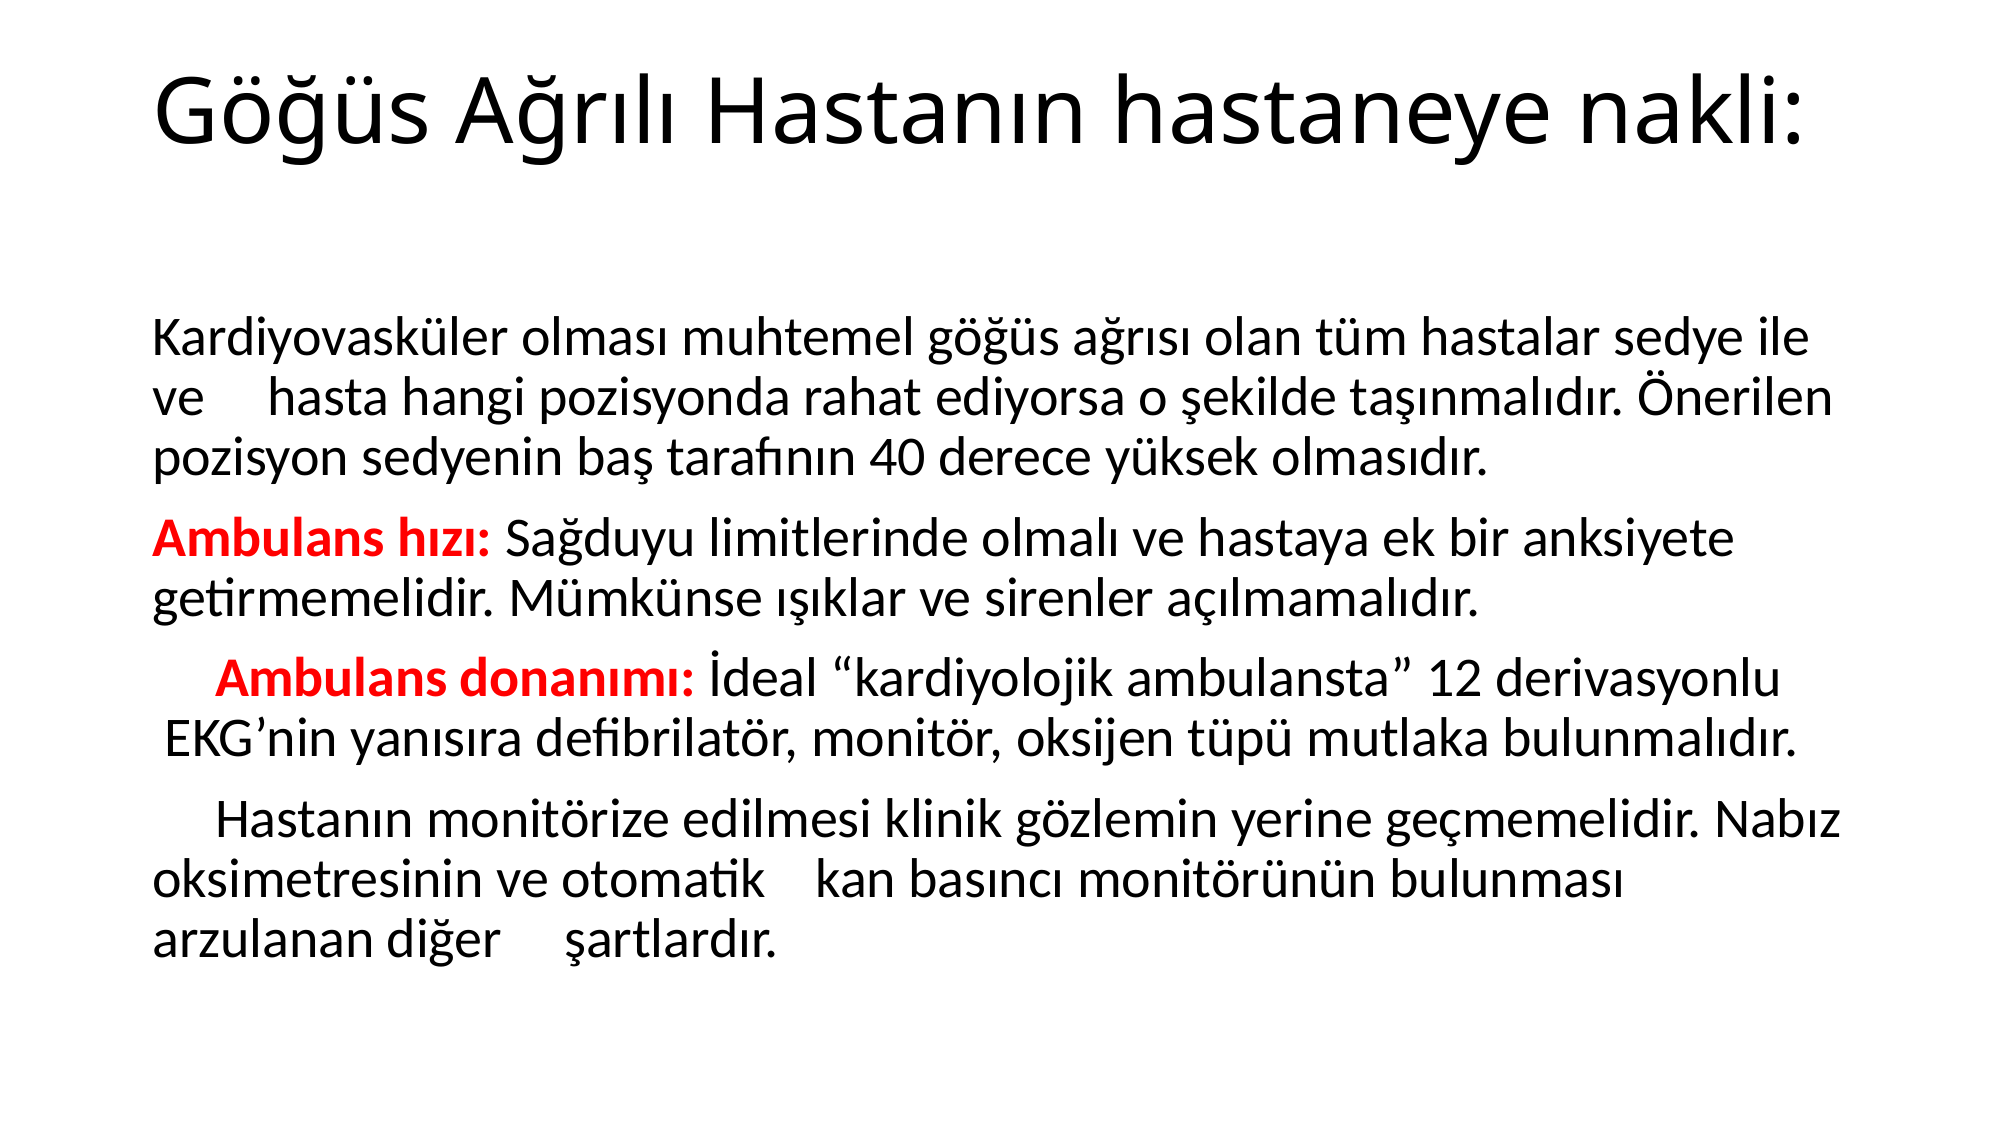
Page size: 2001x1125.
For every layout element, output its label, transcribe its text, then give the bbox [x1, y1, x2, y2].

title Göğüs Ağrılı Hastanın hastaneye nakli: [137, 59, 1863, 278]
list Kardiyovasküler olması muhtemel göğüs ağrısı olan tüm hastalar sedye ile ve hasta hangi pozisyonda rahat ediyorsa o şekilde taşınmalıdır. Önerilen pozisyon sedyenin baş tarafının 40 derece yüksek olmasıdır. Ambulans hızı: Sağduyu limitlerinde olmalı ve hastaya ek bir anksiyete getirmemelidir. Mümkünse ışıklar ve sirenler açılmamalıdır. Ambulans donanımı: İdeal “kardiyolojik ambulansta” 12 derivasyonlu EKG’nin yanısıra defibrilatör, monitör, oksijen tüpü mutlaka bulunmalıdır. Hastanın monitörize edilmesi klinik gözlemin yerine geçmemelidir. Nabız oksimetresinin ve otomatik kan basıncı monitörünün bulunması arzulanan diğer şartlardır. [137, 299, 1863, 1014]
